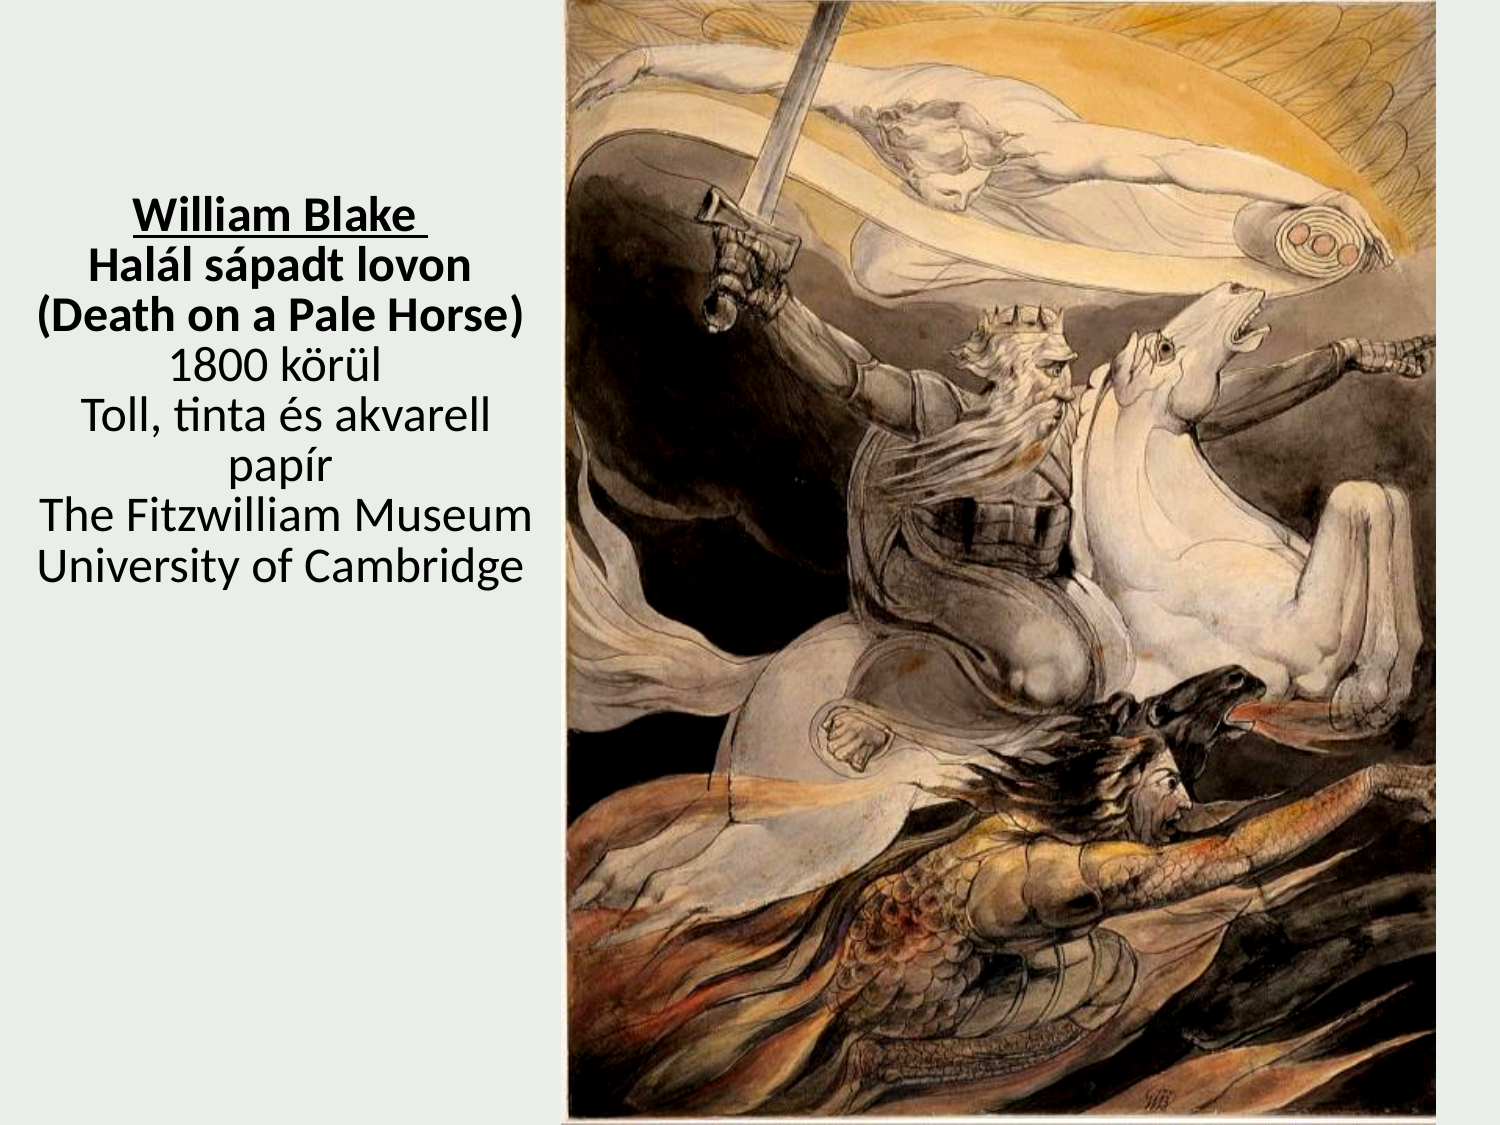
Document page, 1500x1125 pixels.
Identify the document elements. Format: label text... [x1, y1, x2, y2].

picture [560, 0, 1436, 1125]
text_box William Blake Halál sápadt lovon (Death on a Pale Horse) 1800 körül Toll, tinta és akvarell papír The Fitzwilliam Museum University of Cambridge [0, 184, 555, 600]
